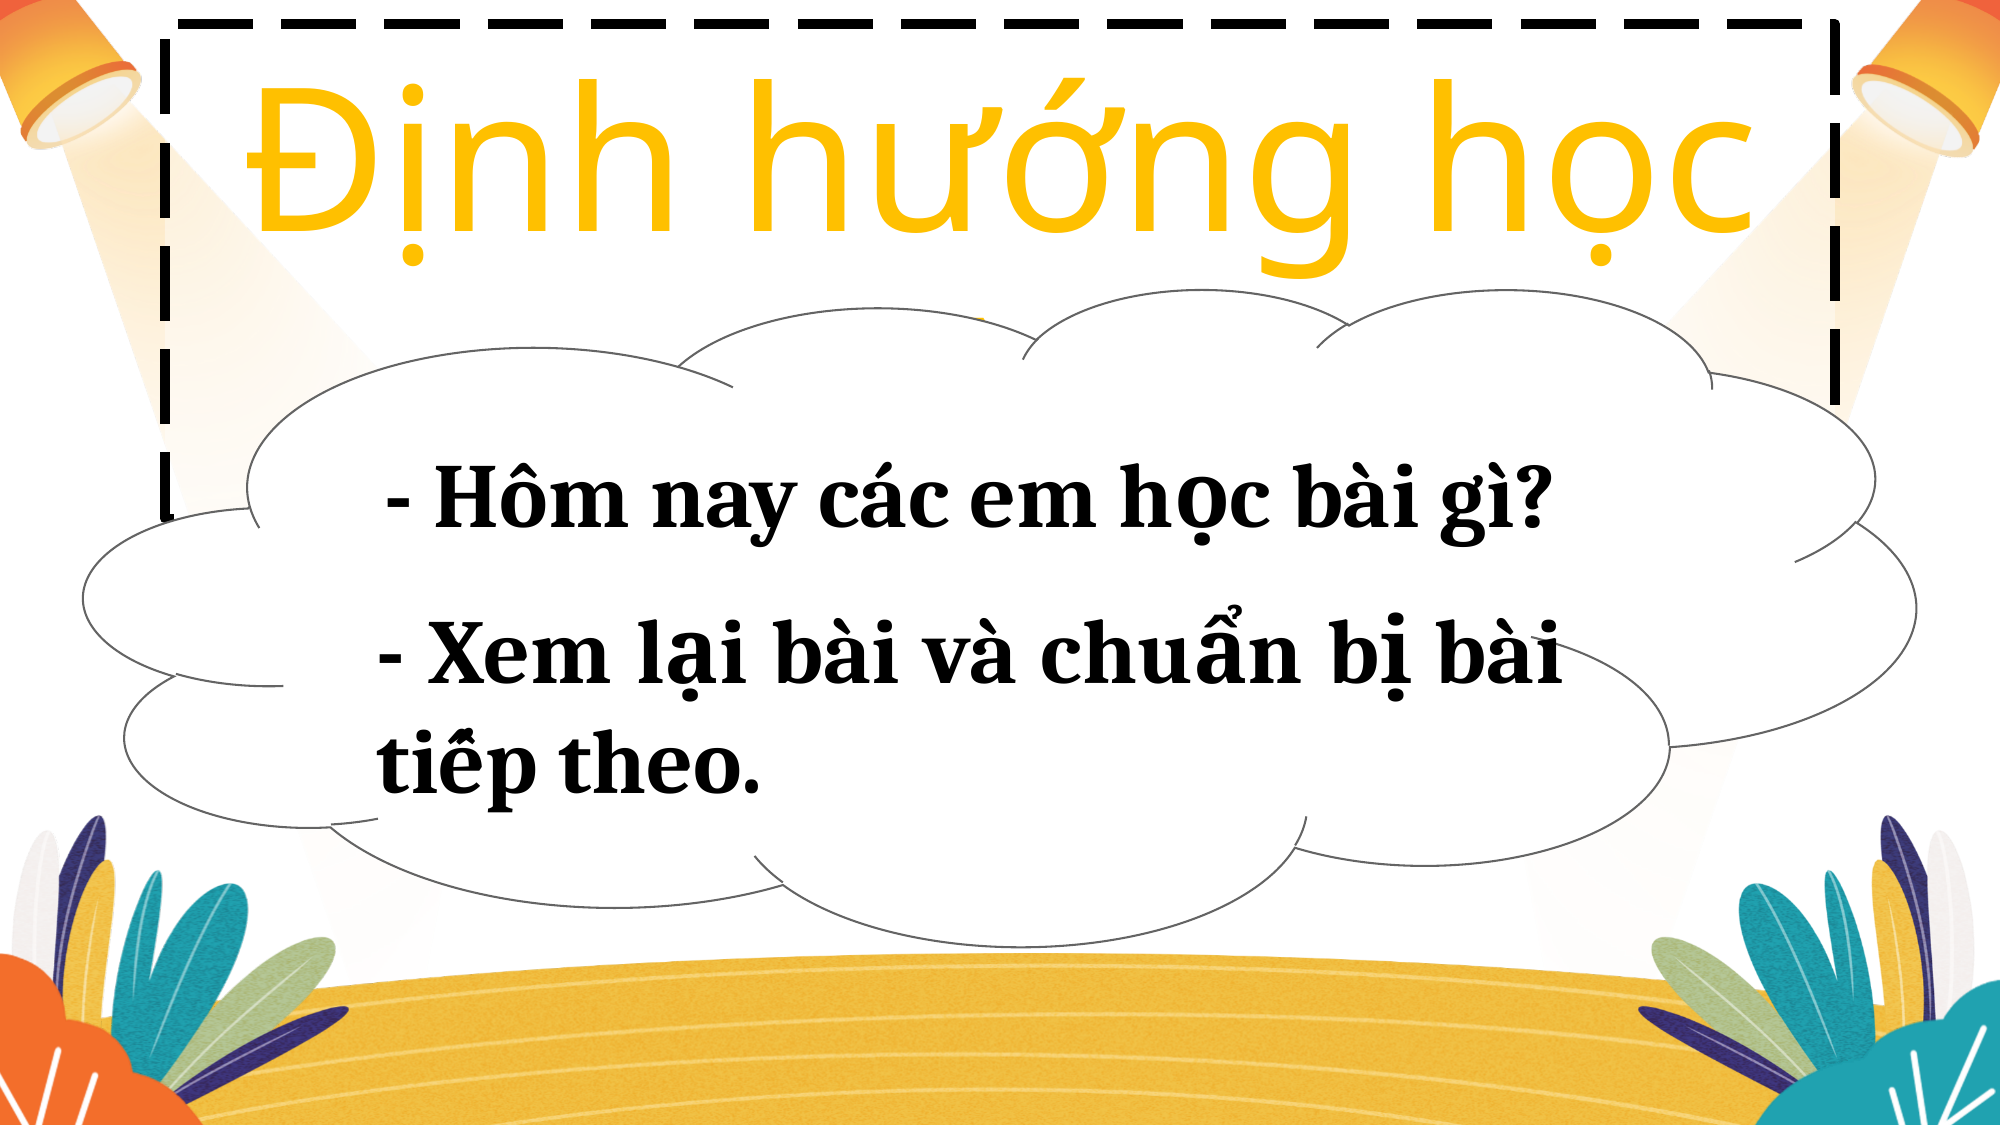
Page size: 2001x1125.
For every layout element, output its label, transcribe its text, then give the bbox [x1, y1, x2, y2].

text_box [81, 288, 1918, 949]
text_box Định hướng học tập [164, 24, 1835, 519]
text_box - Xem lại bài và chuẩn bị bài tiếp theo. [361, 584, 1580, 820]
text_box - Hôm nay các em học bài gì? [239, 428, 1703, 553]
picture [0, 0, 2000, 1125]
